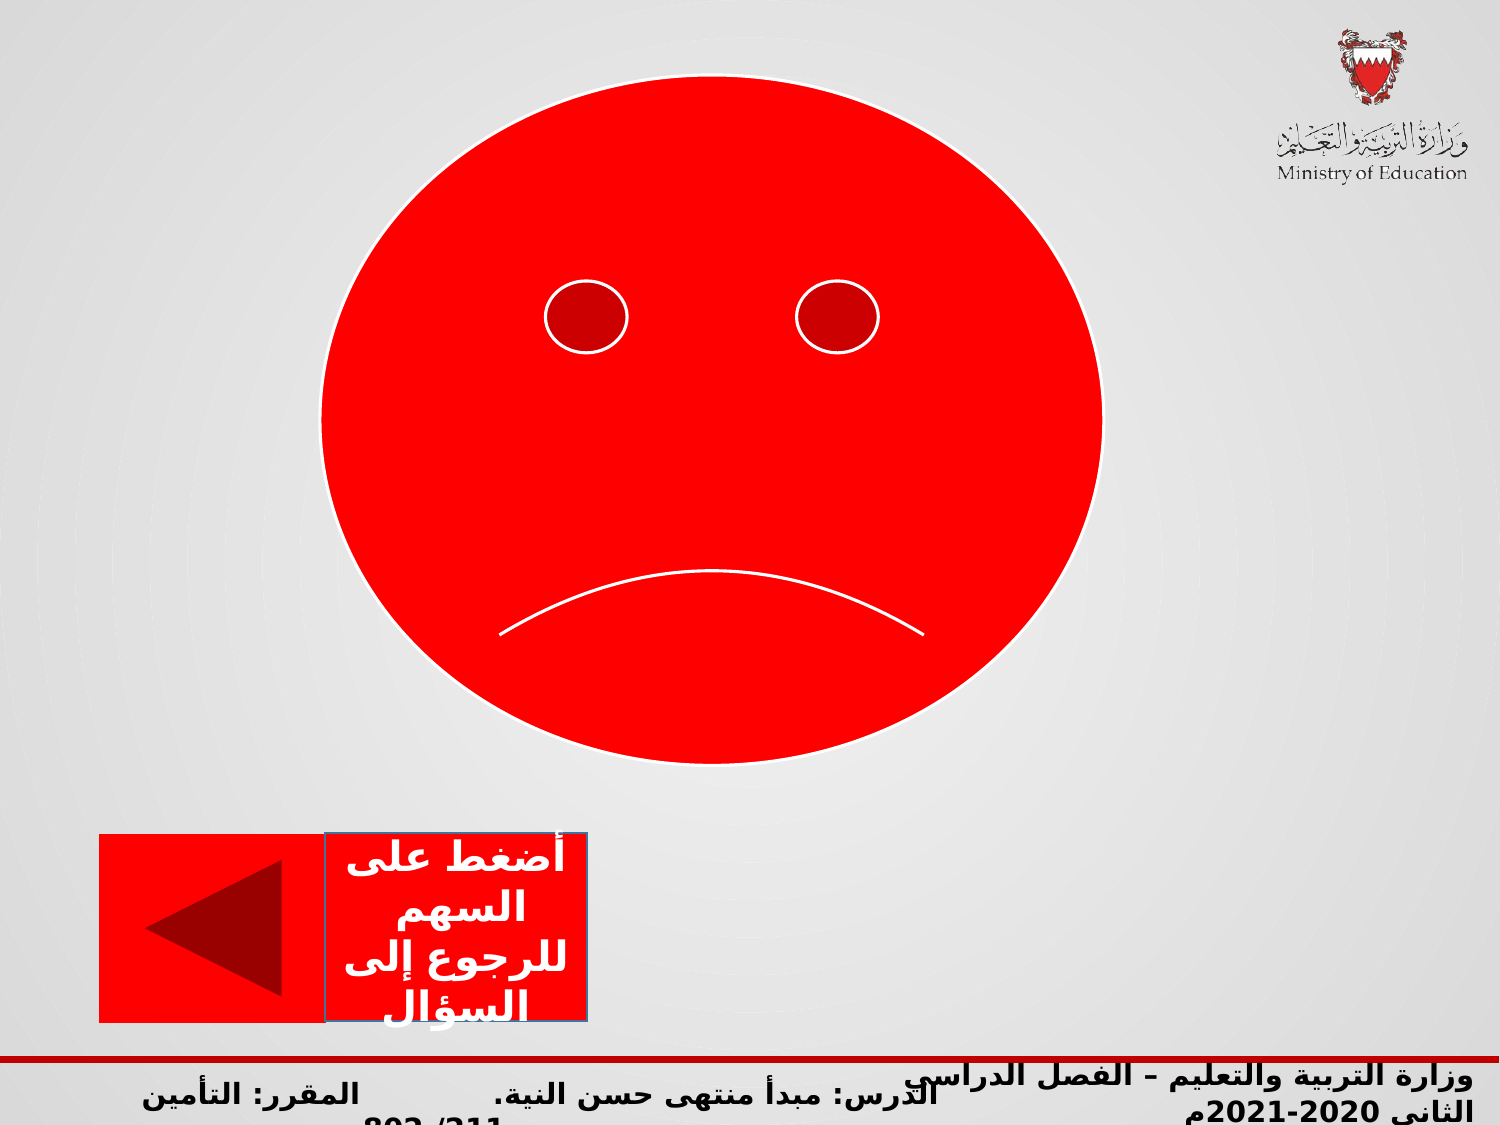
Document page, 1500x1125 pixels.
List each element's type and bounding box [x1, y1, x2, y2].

picture [1239, 4, 1500, 213]
text_box [99, 74, 1104, 1023]
text_box [0, 1059, 1499, 1123]
